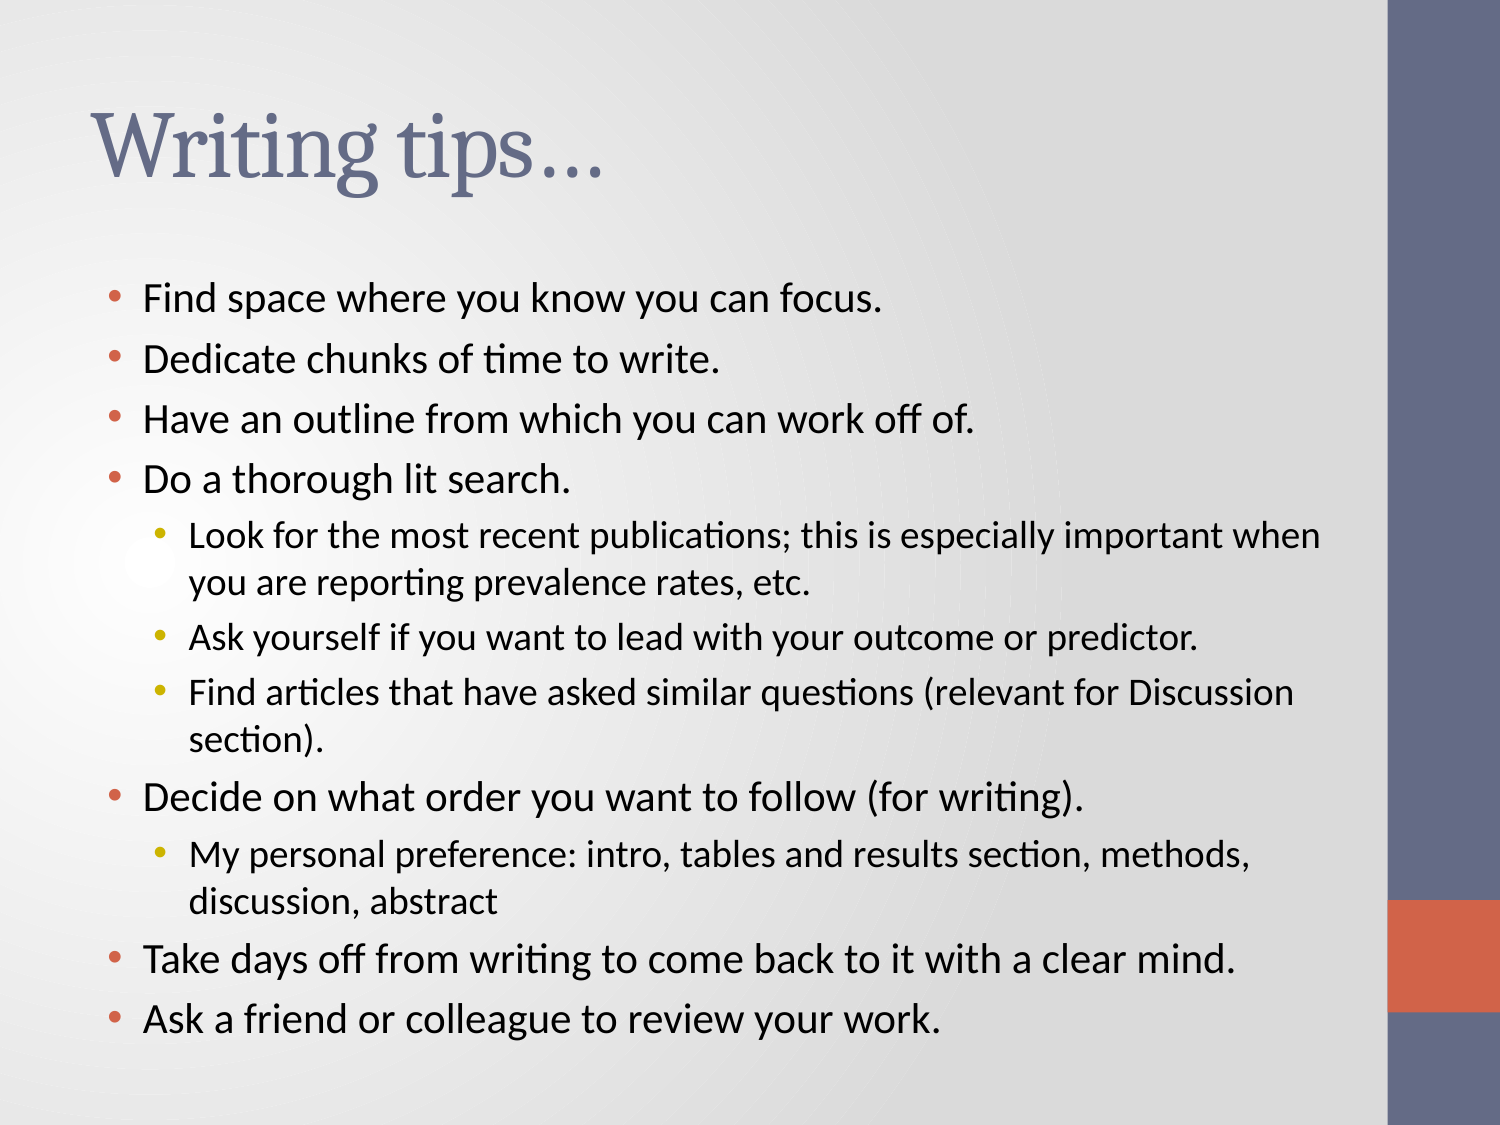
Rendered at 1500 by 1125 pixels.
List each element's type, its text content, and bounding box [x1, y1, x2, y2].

list Find space where you know you can focus. Dedicate chunks of time to write. Have an outline from which you can work off of. Do a thorough lit search. Look for the most recent publications; this is especially important when you are reporting prevalence rates, etc. Ask yourself if you want to lead with your outcome or predictor. Find articles that have asked similar questions (relevant for Discussion section). Decide on what order you want to follow (for writing). My personal preference: intro, tables and results section, methods, discussion, abstract Take days off from writing to come back to it with a clear mind. Ask a friend or colleague to review your work. [75, 262, 1388, 1050]
title Writing tips… [75, 45, 1325, 233]
